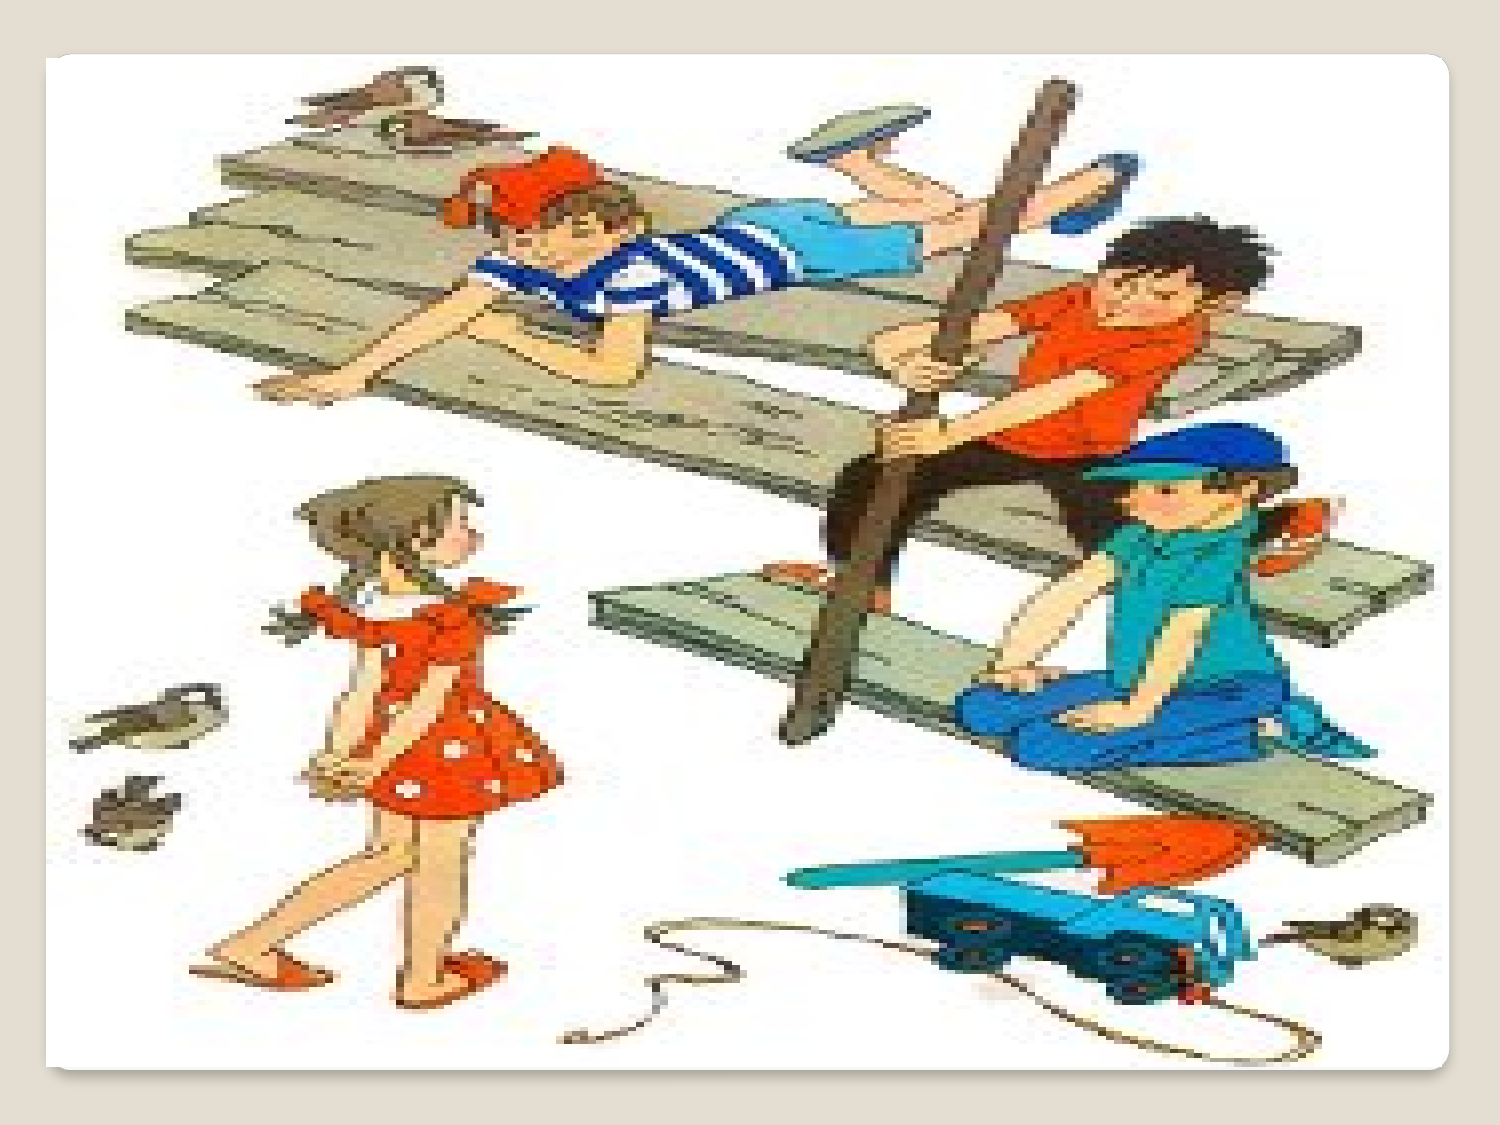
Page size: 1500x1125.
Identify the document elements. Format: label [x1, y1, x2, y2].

picture [46, 58, 1442, 1067]
